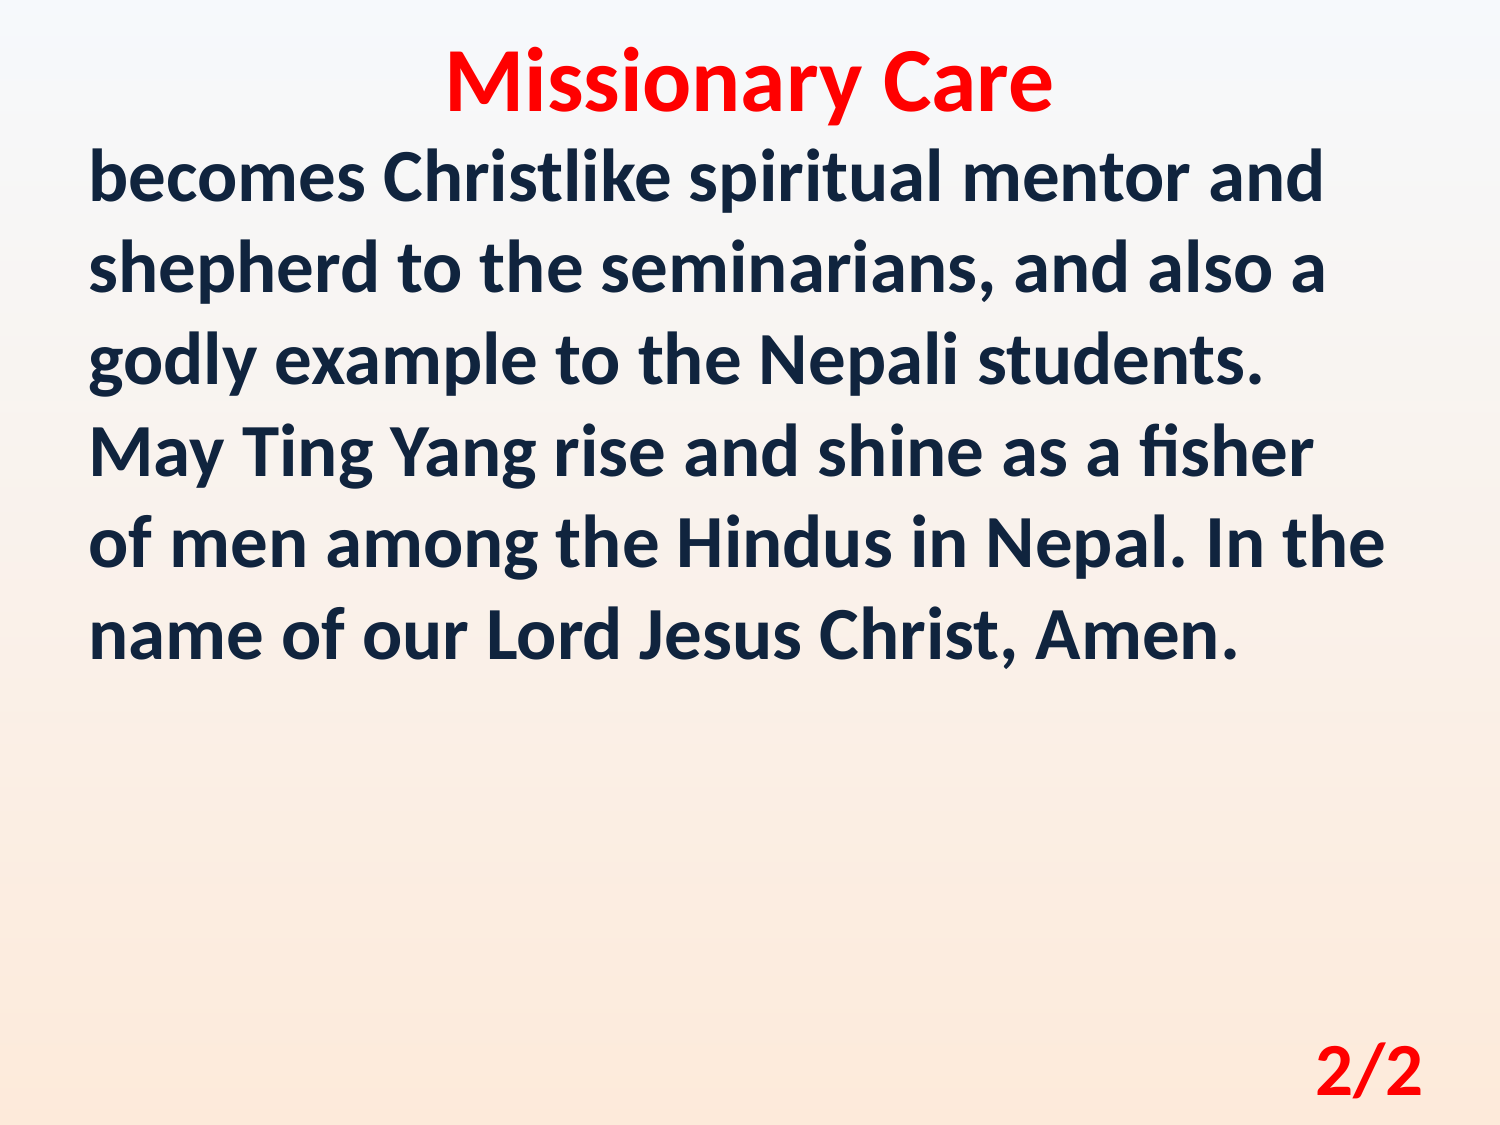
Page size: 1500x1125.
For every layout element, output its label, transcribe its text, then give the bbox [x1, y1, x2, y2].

list becomes Christlike spiritual mentor and shepherd to the seminarians, and also a godly example to the Nepali students. May Ting Yang rise and shine as a fisher of men among the Hindus in Nepal. In the name of our Lord Jesus Christ, Amen. [73, 117, 1407, 1044]
text_box Missionary Care [0, 34, 1500, 116]
text_box 2/2 [1300, 1012, 1474, 1118]
